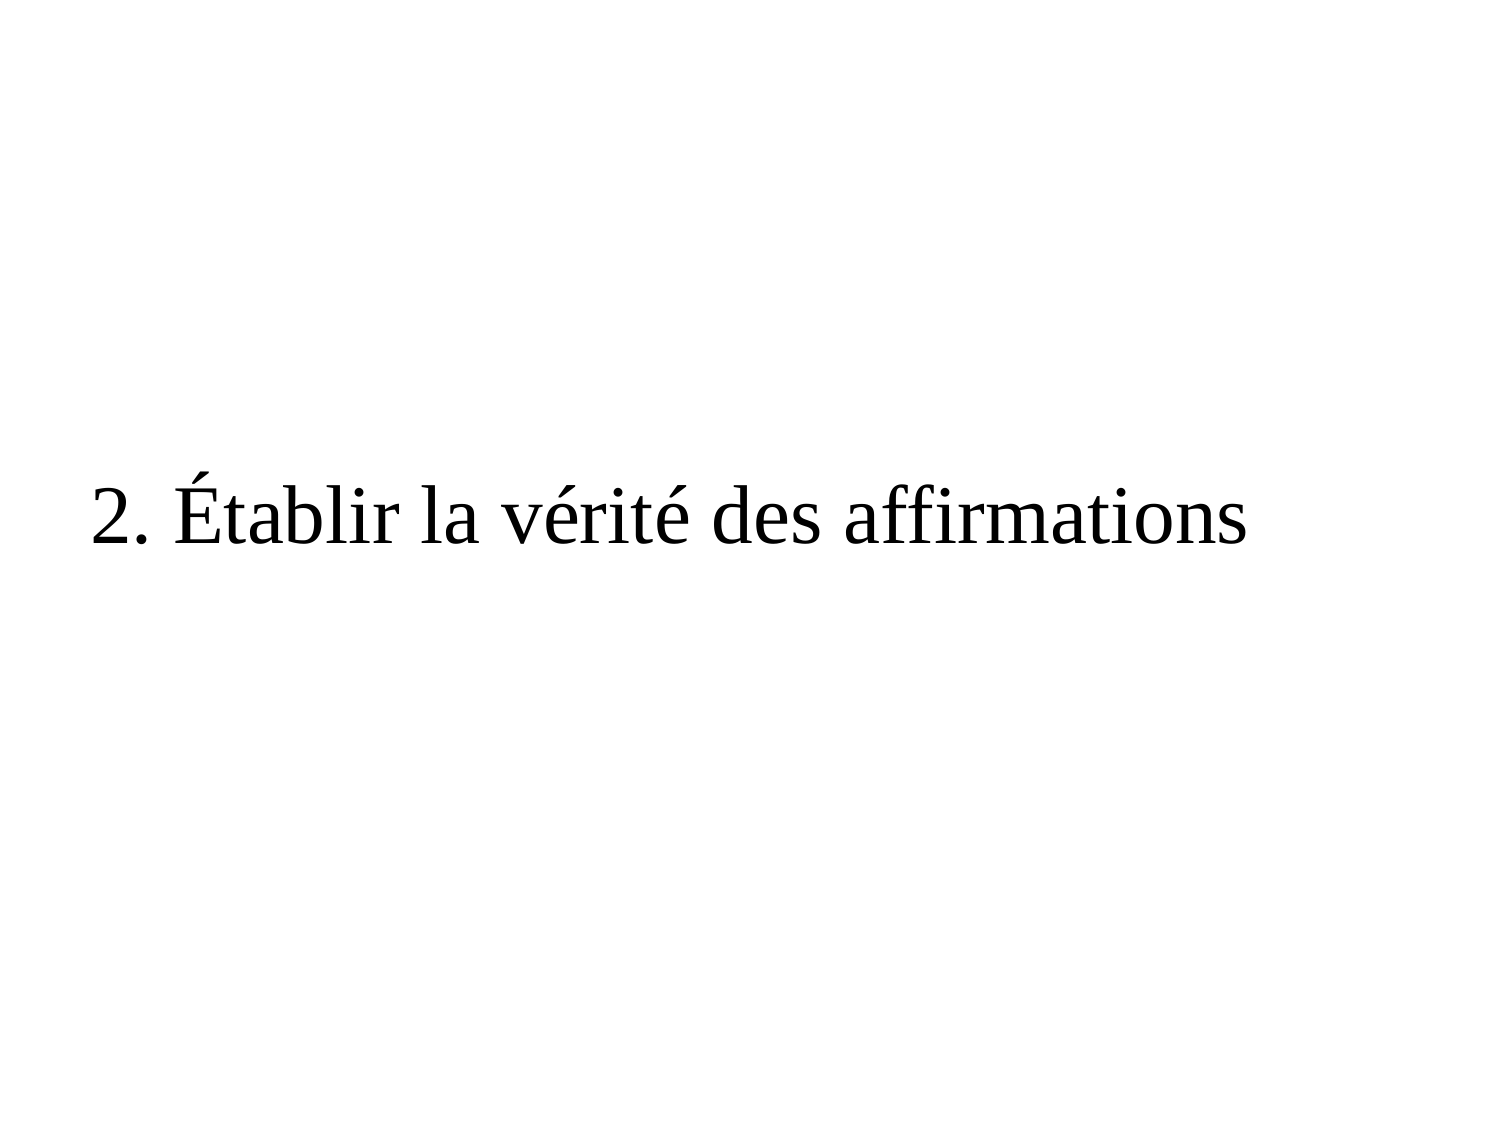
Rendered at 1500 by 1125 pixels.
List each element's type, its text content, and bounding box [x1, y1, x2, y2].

list 2. Établir la vérité des affirmations [75, 262, 1425, 1005]
